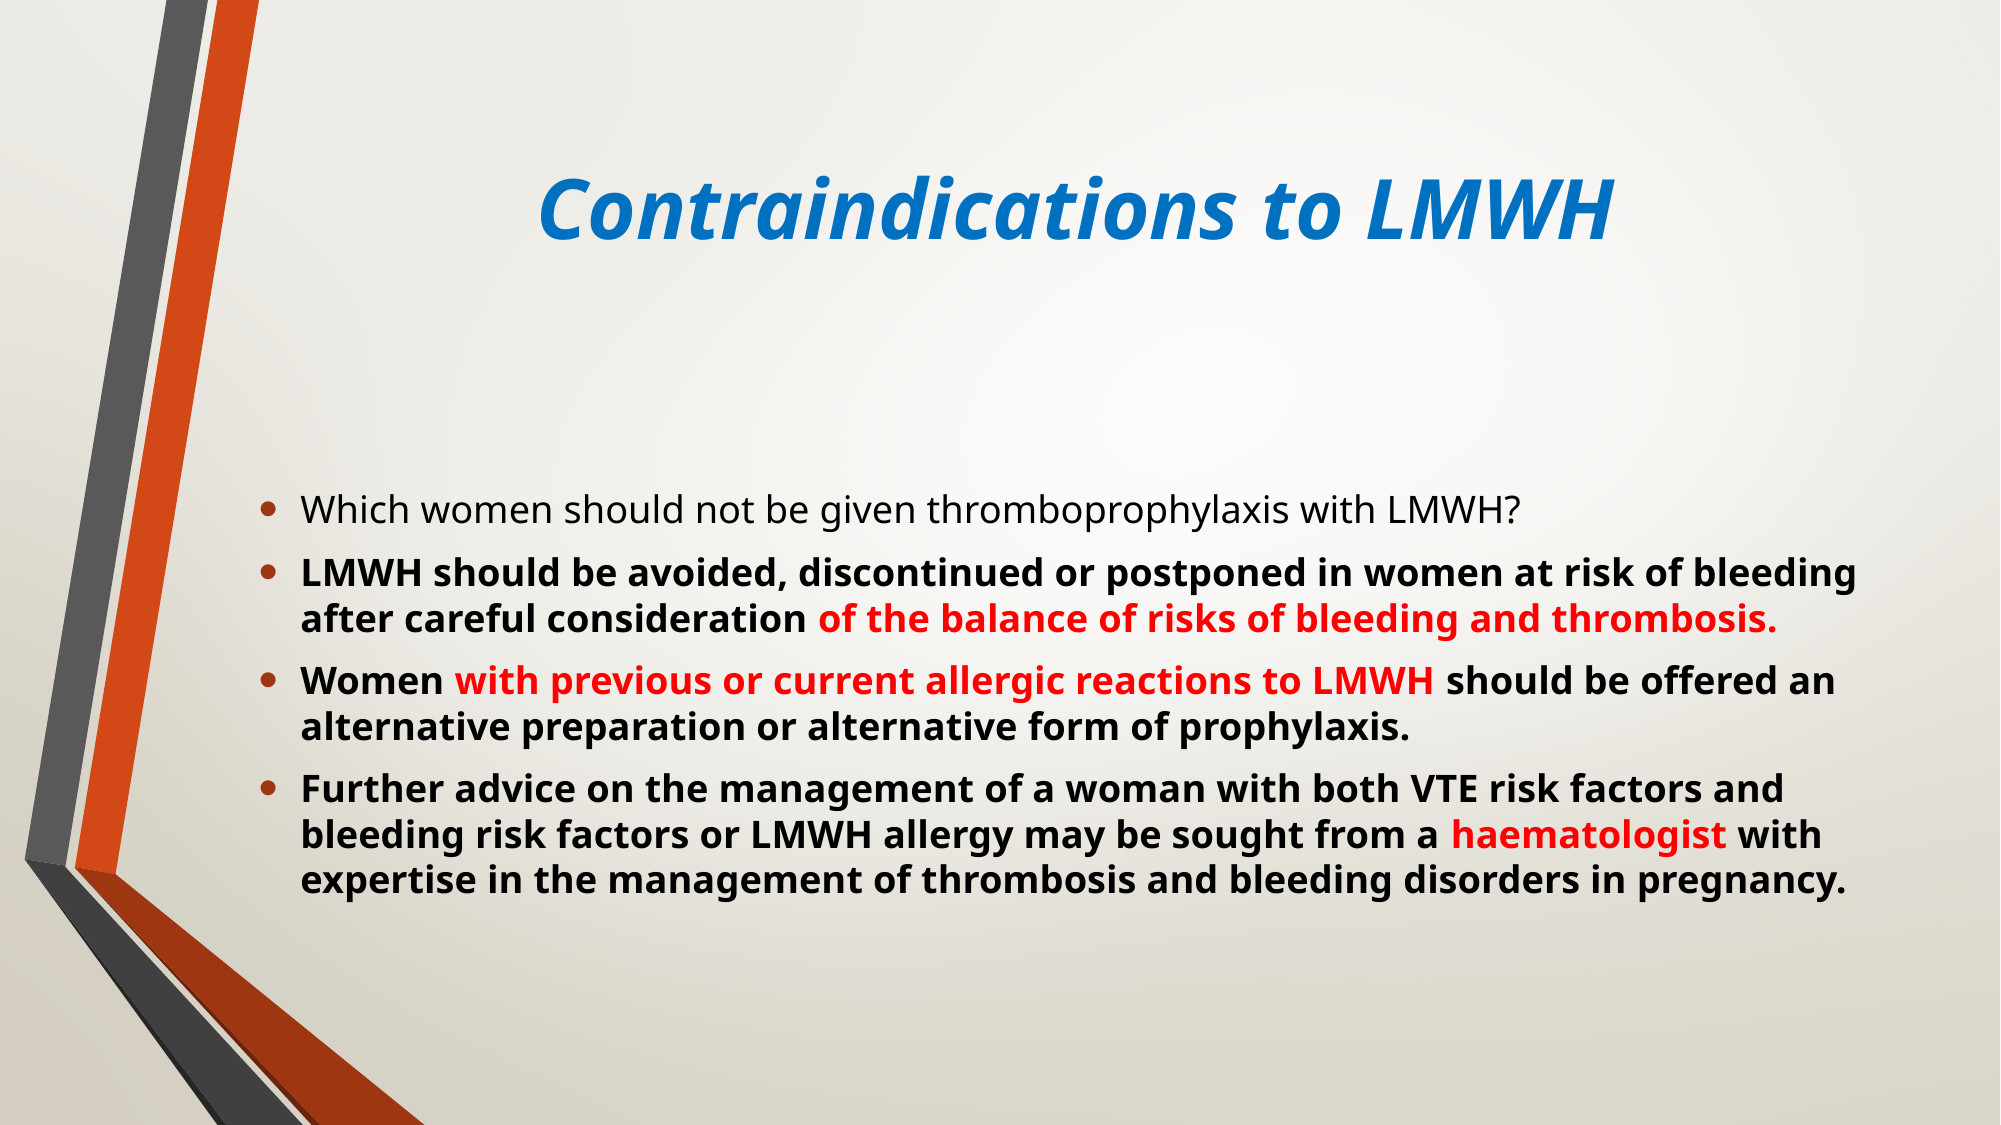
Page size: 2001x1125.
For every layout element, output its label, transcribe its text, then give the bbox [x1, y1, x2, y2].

title Contraindications to LMWH [243, 112, 1887, 400]
list Which women should not be given thromboprophylaxis with LMWH? LMWH should be avoided, discontinued or postponed in women at risk of bleeding after careful consideration of the balance of risks of bleeding and thrombosis. Women with previous or current allergic reactions to LMWH should be offered an alternative preparation or alternative form of prophylaxis. Further advice on the management of a woman with both VTE risk factors and bleeding risk factors or LMWH allergy may be sought from a haematologist with expertise in the management of thrombosis and bleeding disorders in pregnancy. [243, 437, 1887, 950]
